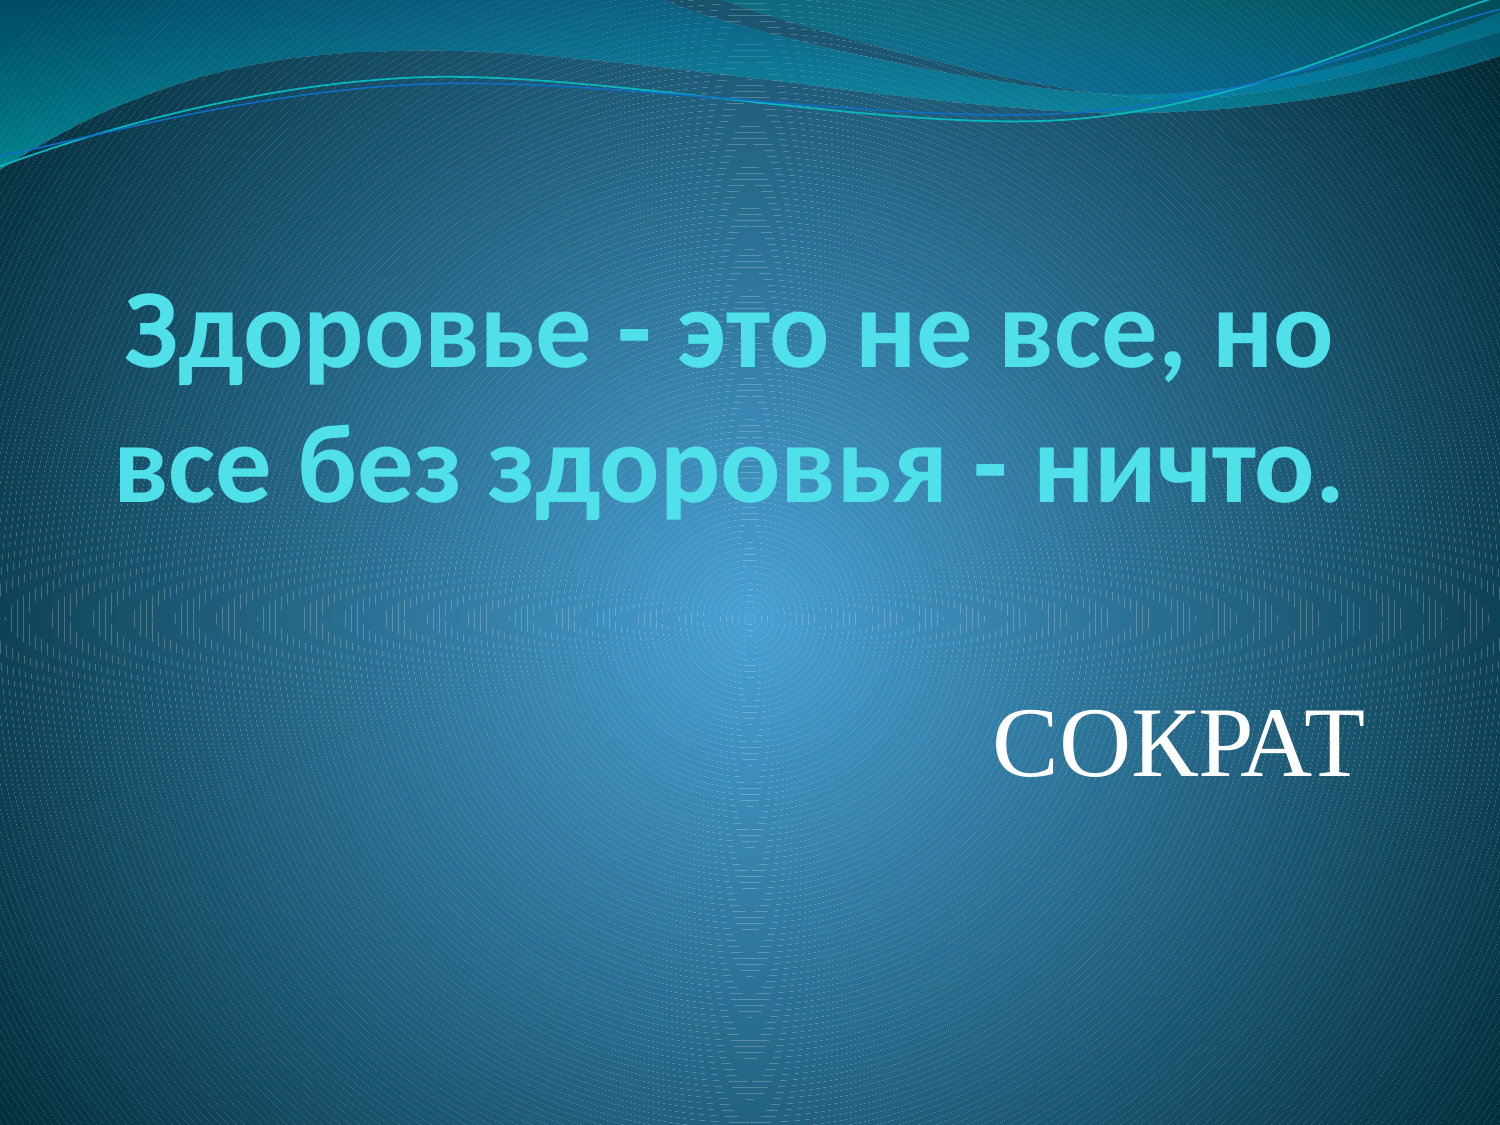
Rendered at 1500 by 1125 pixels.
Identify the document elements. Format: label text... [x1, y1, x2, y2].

subtitle СОКРАТ [87, 529, 1376, 818]
title Здоровье - это не все, но все без здоровья - ничто. [87, 224, 1376, 525]
